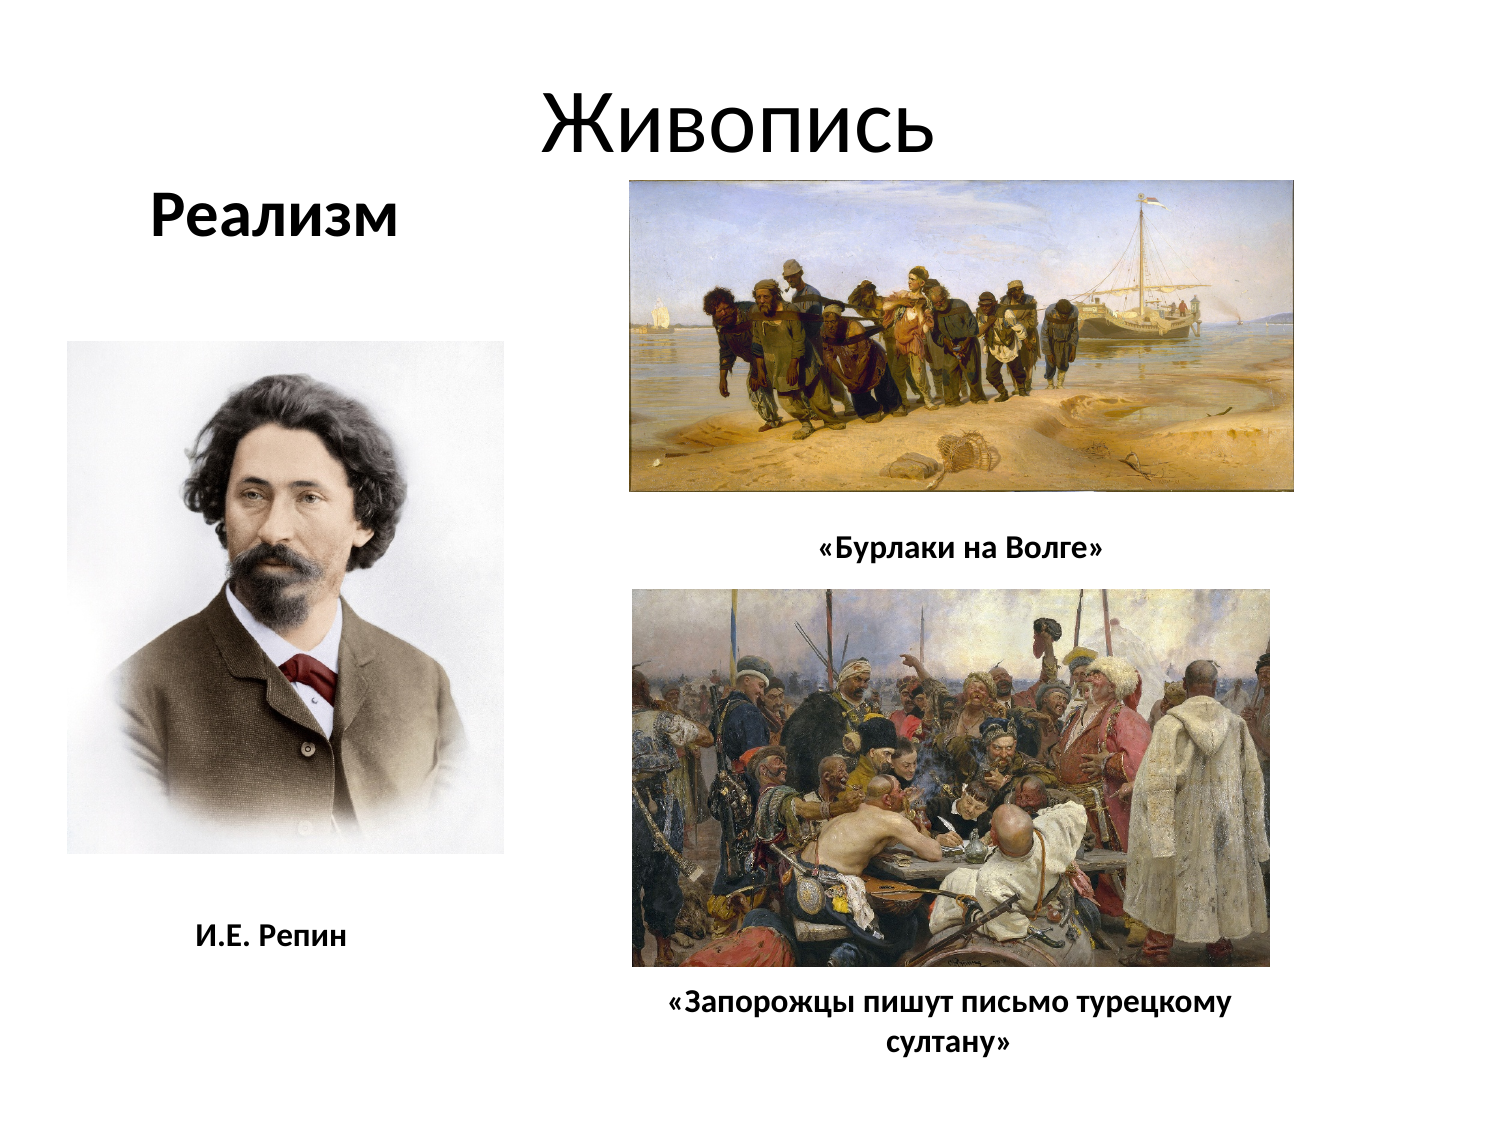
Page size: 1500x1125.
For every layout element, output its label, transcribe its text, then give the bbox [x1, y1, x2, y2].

text_box И.Е. Репин [159, 881, 384, 986]
picture [629, 180, 1294, 492]
text_box «Бурлаки на Волге» [782, 500, 1141, 588]
picture [67, 341, 504, 854]
text_box «Запорожцы пишут письмо турецкому султану» [629, 972, 1270, 1072]
picture [631, 589, 1270, 967]
text_box Реализм [135, 161, 526, 258]
title Живопись [64, 22, 1414, 210]
